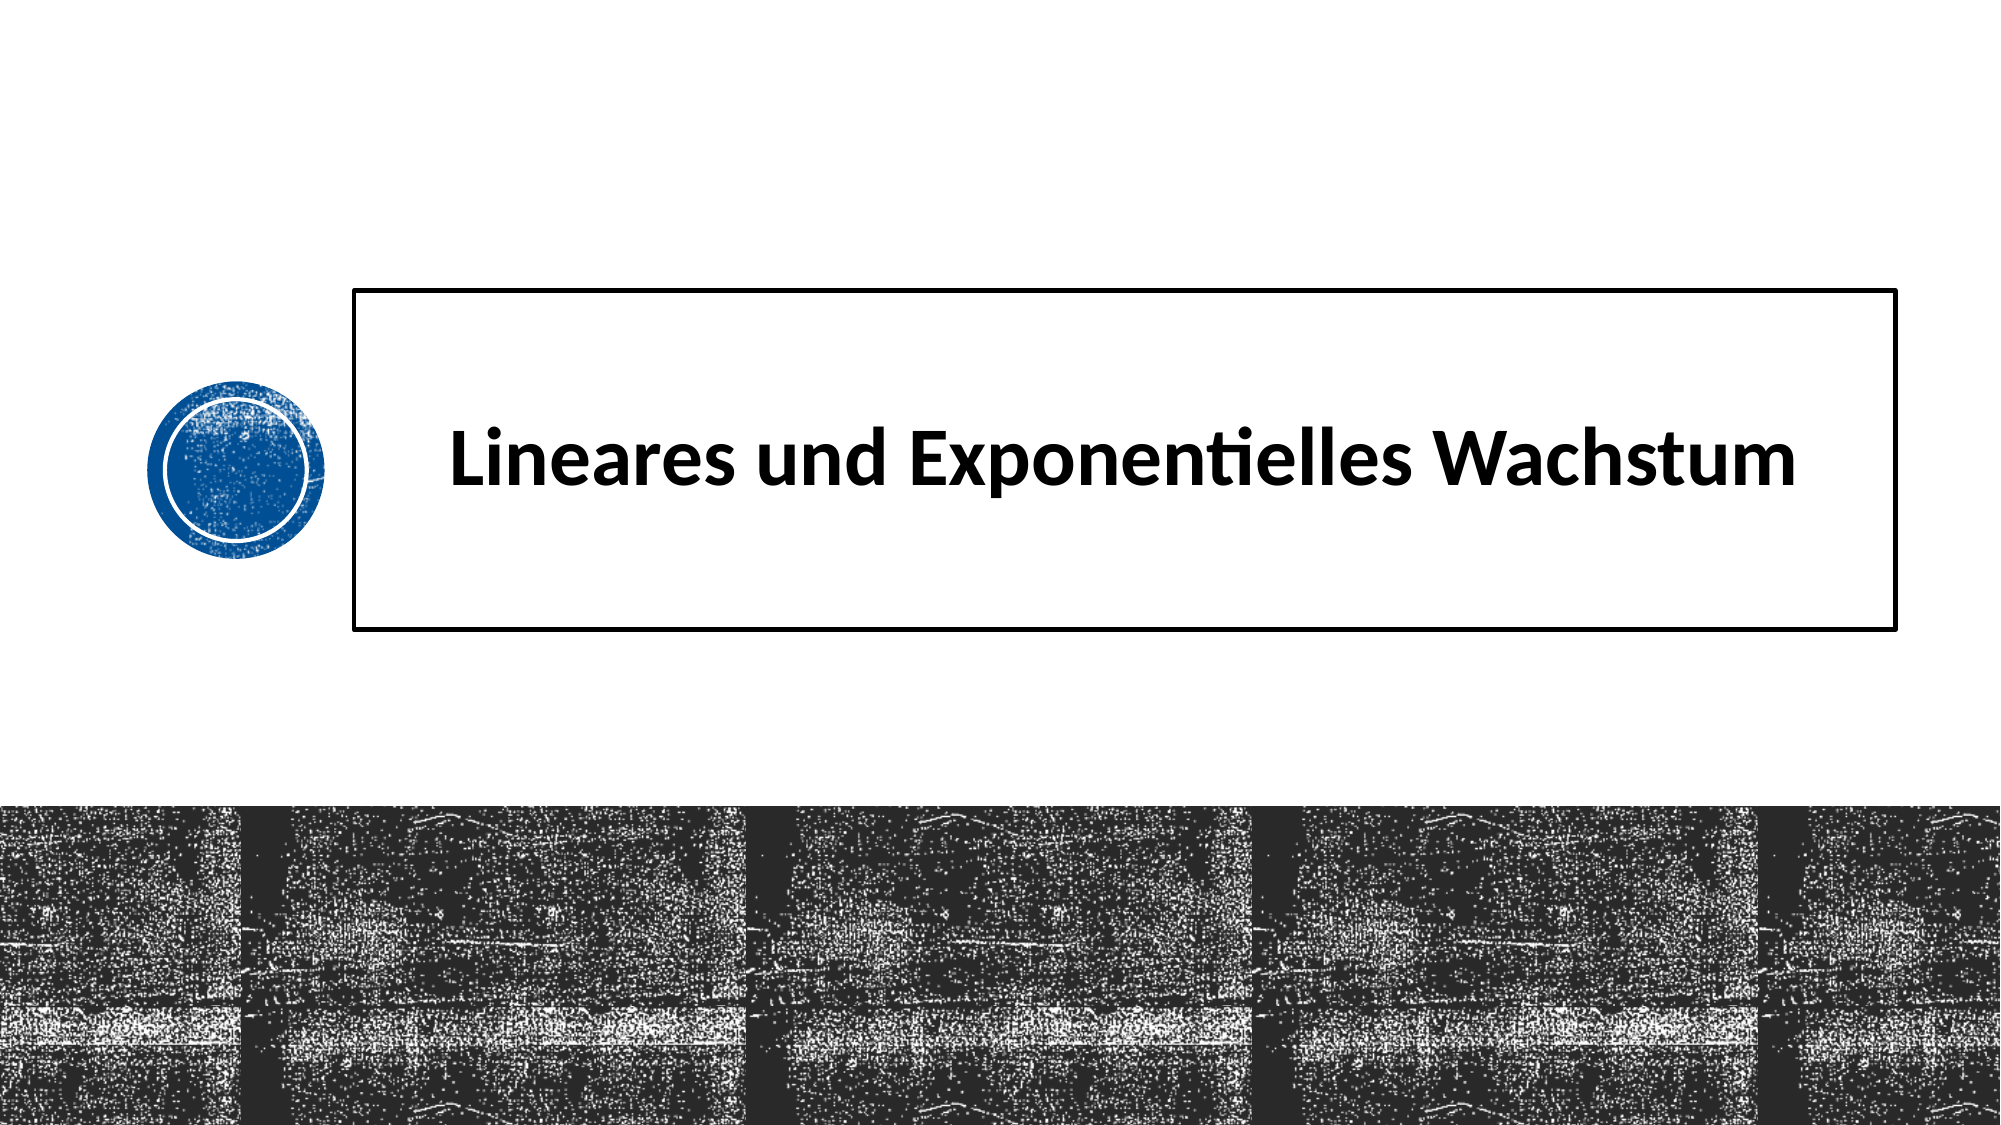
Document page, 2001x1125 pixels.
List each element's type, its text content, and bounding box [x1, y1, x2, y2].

title Lineares und Exponentielles Wachstum [354, 290, 1896, 630]
